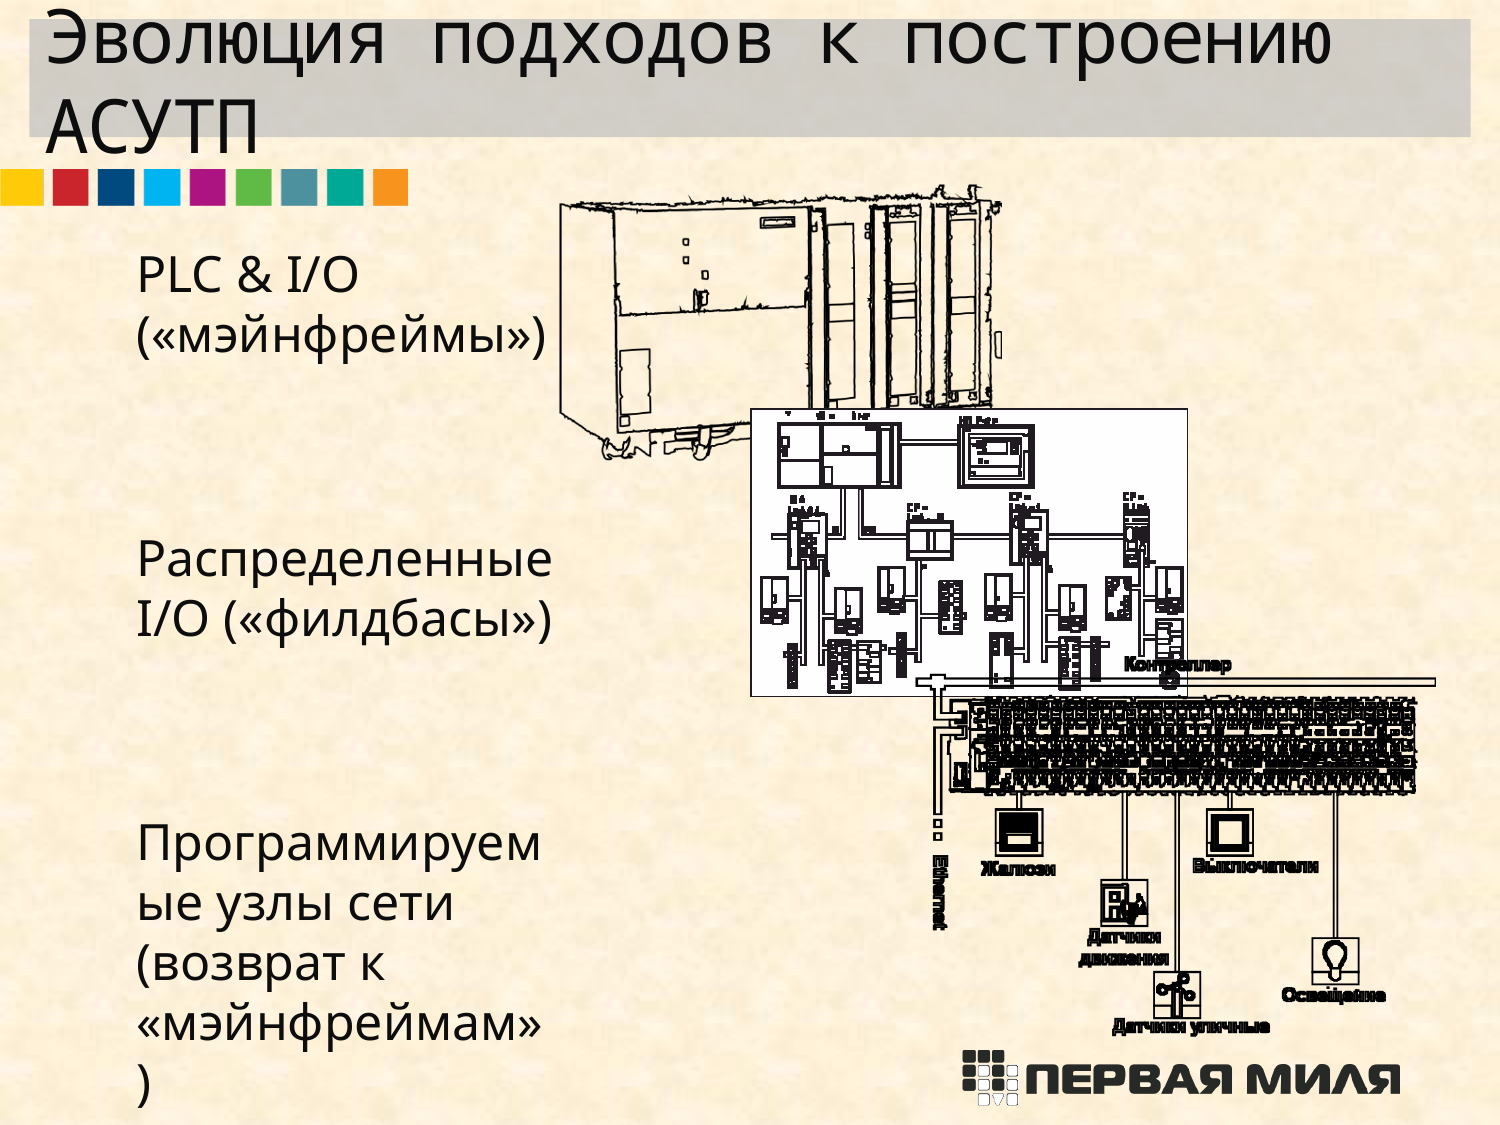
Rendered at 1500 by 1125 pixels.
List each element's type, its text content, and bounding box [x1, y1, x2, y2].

list PLC & I/O («мэйнфреймы») Распределенные I/O («филдбасы») Программируемые узлы сети (возврат к «мэйнфреймам») [112, 235, 570, 986]
title Эволюция подходов к построению АСУТП [29, 19, 1471, 138]
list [559, 183, 1003, 461]
picture [0, 0, 1500, 1125]
